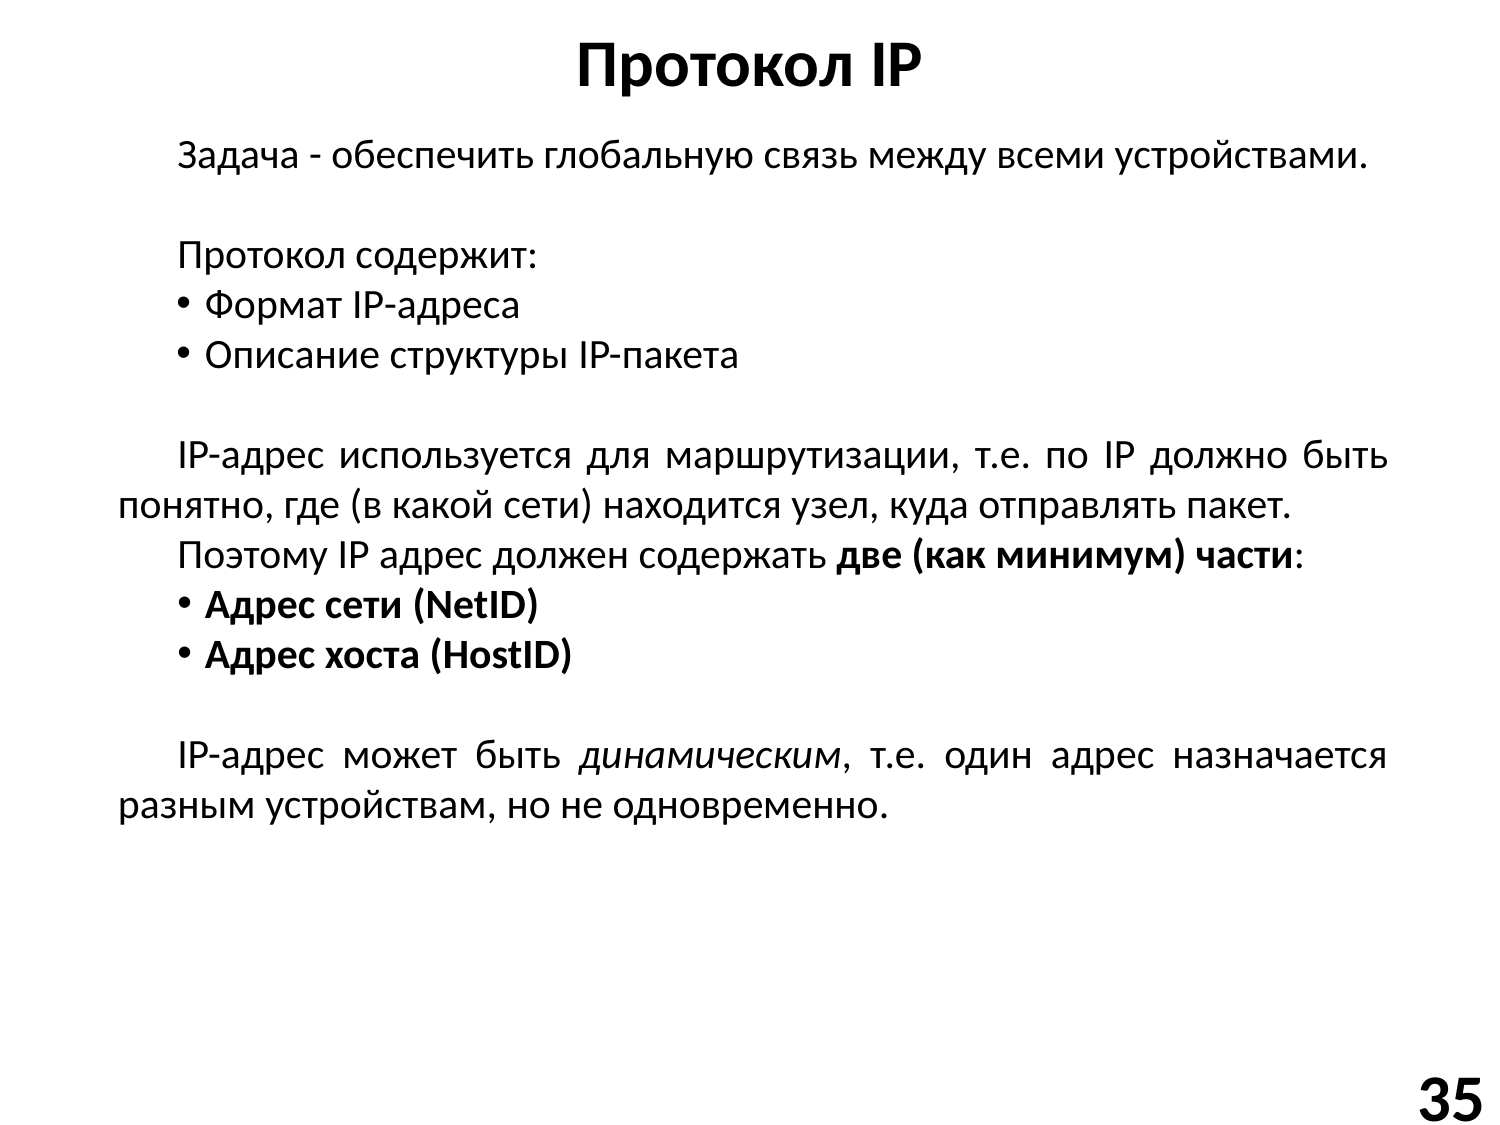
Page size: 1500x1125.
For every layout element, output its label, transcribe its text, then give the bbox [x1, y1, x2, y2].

title Протокол IP [41, 7, 1459, 112]
text_box Задача - обеспечить глобальную связь между всеми устройствами. Протокол содержит: Формат IP-адреса Описание структуры IP-пакета IP-адрес используется для маршрутизации, т.е. по IP должно быть понятно, где (в какой сети) находится узел, куда отправлять пакет. Поэтому IP адрес должен содержать две (как минимум) части: Адрес сети (NetID) Адрес хоста (HostID) IP-адрес может быть динамическим, т.е. один адрес назначается разным устройствам, но не одновременно. [103, 119, 1403, 835]
slide_number 35 [1328, 1065, 1500, 1125]
